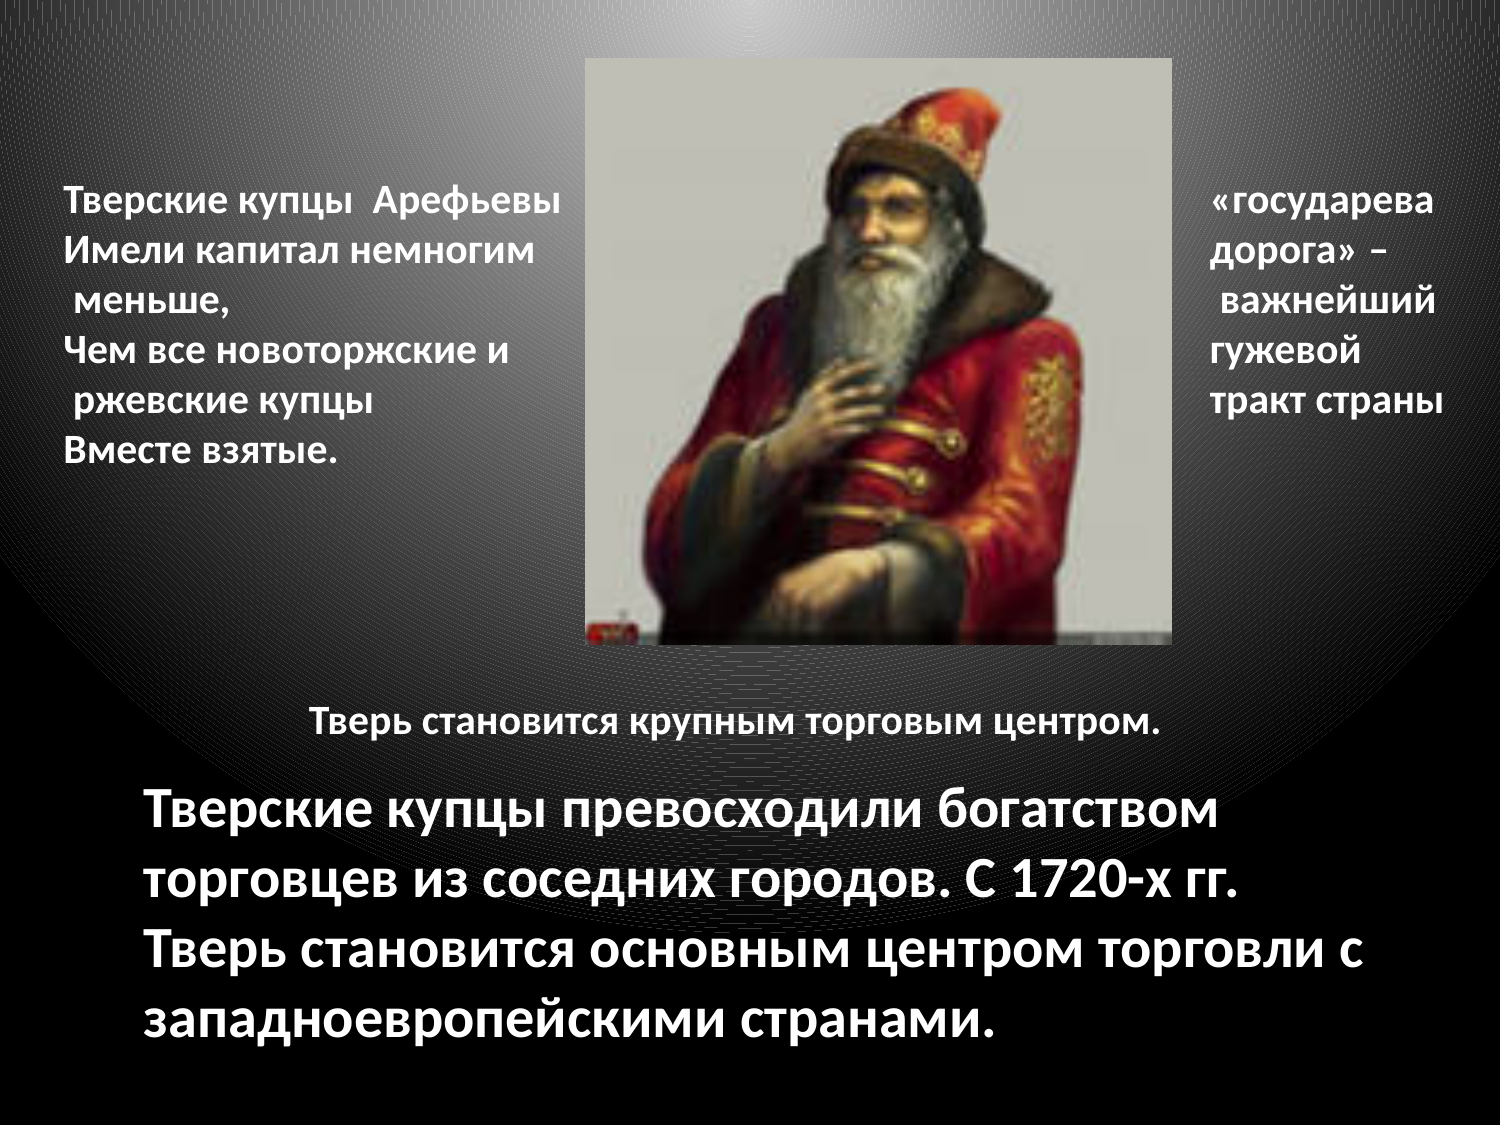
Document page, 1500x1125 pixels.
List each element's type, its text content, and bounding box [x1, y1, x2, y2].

list Тверские купцы превосходили богатством торговцев из соседних городов. С 1720-х гг. Тверь становится основным центром торговли с западноевропейскими странами. [128, 761, 1395, 1079]
picture [585, 58, 1173, 645]
text_box «государева дорога» – важнейший гужевой тракт страны [1195, 164, 1465, 429]
text_box Тверские купцы Арефьевы Имели капитал немногим меньше, Чем все новоторжские и ржевские купцы Вместе взятые. [48, 163, 578, 479]
title Тверь становится крупным торговым центром. [294, 644, 1194, 750]
